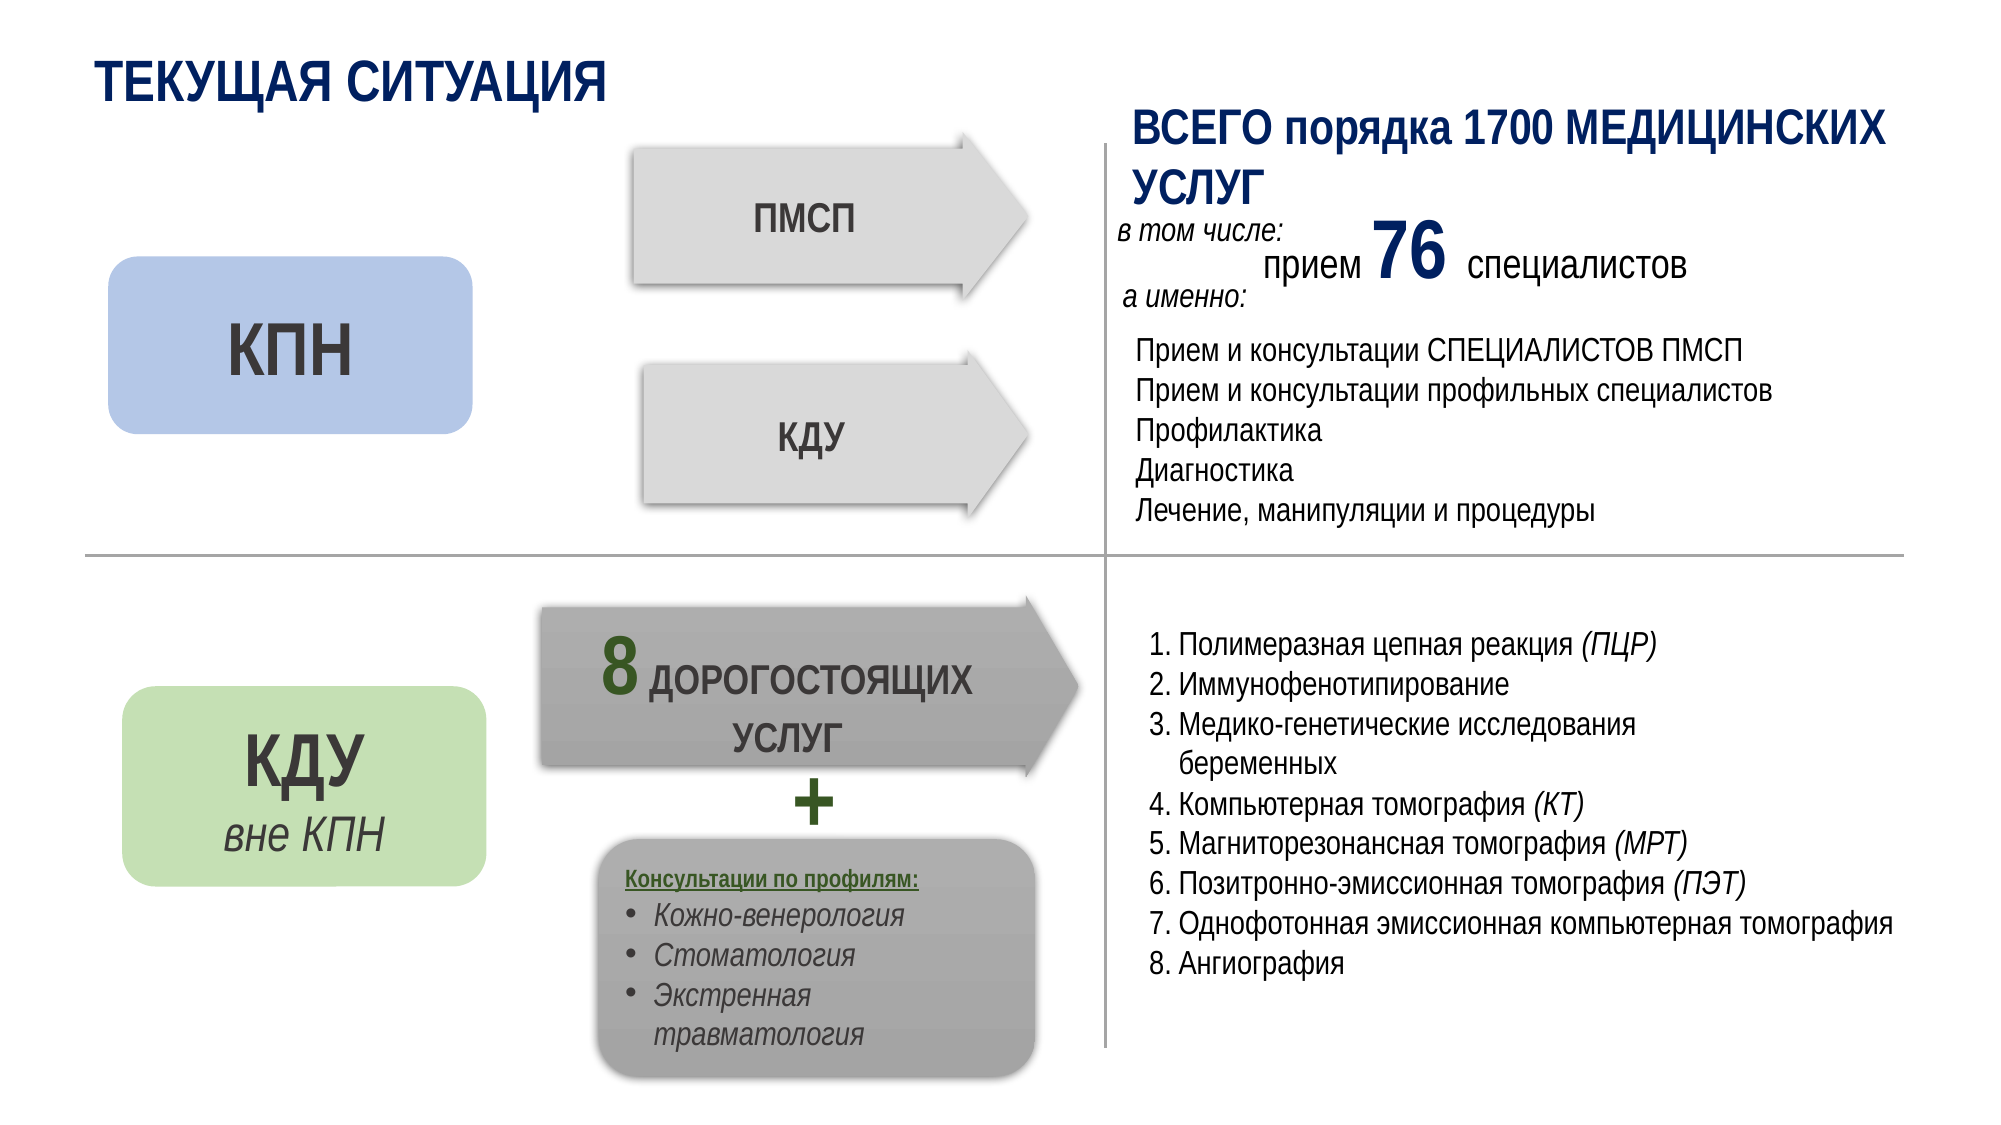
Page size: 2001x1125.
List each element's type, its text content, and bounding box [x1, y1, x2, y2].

text_box КДУ вне КПН [122, 686, 487, 887]
text_box КПН [108, 256, 473, 435]
text_box ВСЕГО порядка 1700 МЕДИЦИНСКИХ УСЛУГ [1117, 87, 1991, 222]
text_box в том числе: [1106, 200, 1299, 256]
text_box ПМСП [633, 131, 1029, 301]
text_box ТЕКУЩАЯ СИТУАЦИЯ [79, 0, 1925, 122]
text_box КДУ [643, 349, 1029, 519]
text_box прием 76 специалистов [1248, 222, 1954, 303]
text_box Прием и консультации СПЕЦИАЛИСТОВ ПМСП Прием и консультации профильных специалистов Профилактика Диагностика Лечение, манипуляции и процедуры [1120, 320, 1942, 535]
text_box Полимеразная цепная реакция (ПЦР) Иммунофенотипирование Медико-генетические исследования беременных Компьютерная томография (КТ) Магниторезонансная томография (МРТ) Позитронно-эмиссионная томография (ПЭТ) Однофотонная эмиссионная компьютерная томография Ангиография [1134, 614, 1954, 989]
text_box а именно: [1107, 266, 1263, 322]
text_box + [777, 733, 836, 859]
text_box Консультации по профилям: Кожно-венерология Стоматология Экстренная травматология [598, 839, 1036, 1077]
text_box 8 ДОРОГОСТОЯЩИХ УСЛУГ [542, 595, 1079, 778]
